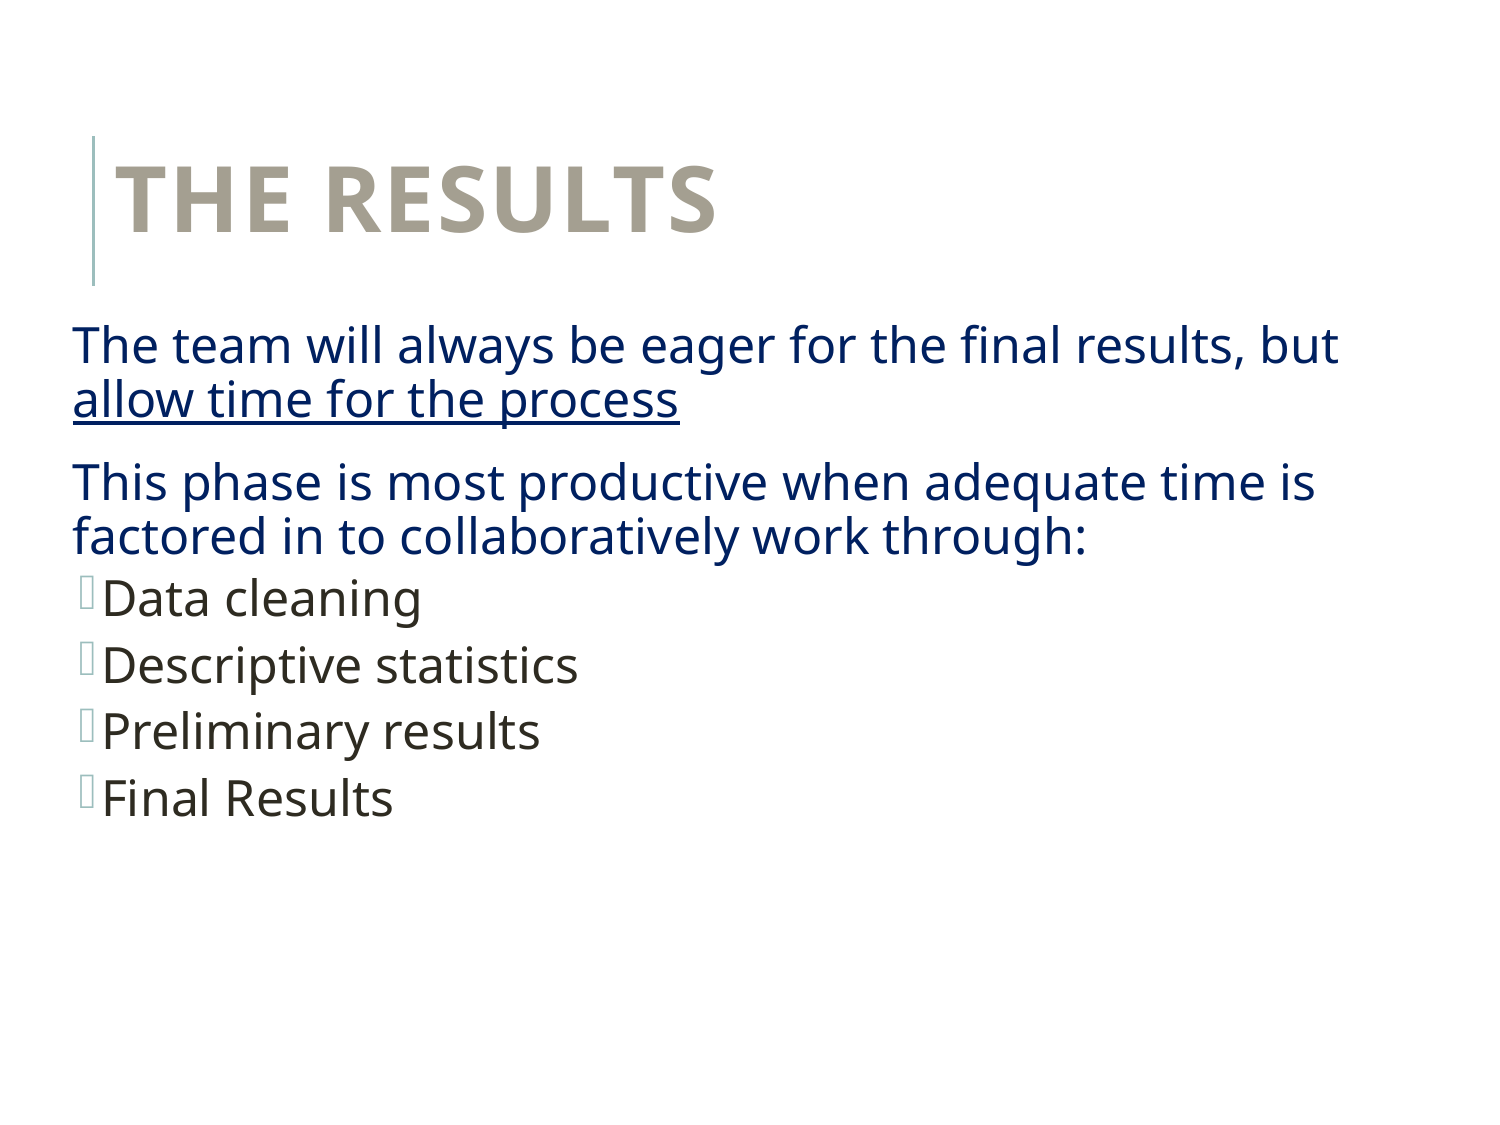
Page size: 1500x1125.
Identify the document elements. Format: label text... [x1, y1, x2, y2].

list The team will always be eager for the final results, but allow time for the process This phase is most productive when adequate time is factored in to collaboratively work through: Data cleaning Descriptive statistics Preliminary results Final Results [50, 312, 1450, 1075]
title The Results [99, 112, 1450, 300]
